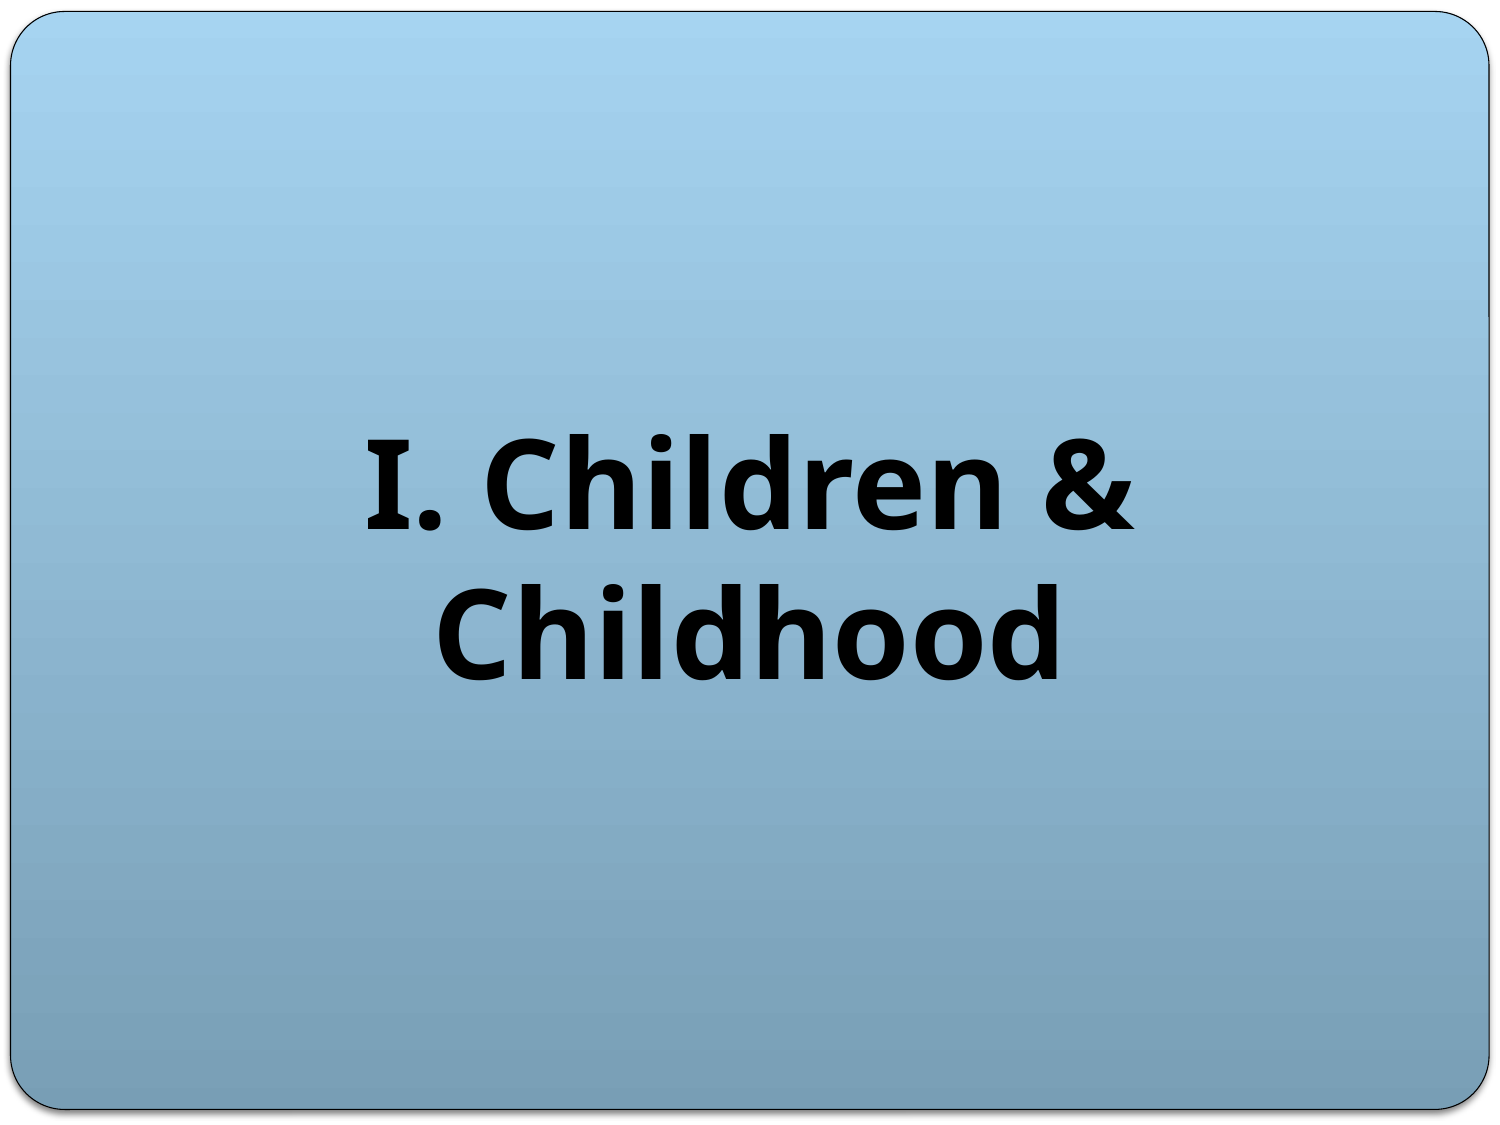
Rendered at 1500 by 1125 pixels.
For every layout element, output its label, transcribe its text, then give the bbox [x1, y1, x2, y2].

list I. Children & Childhood [75, 397, 1425, 1005]
